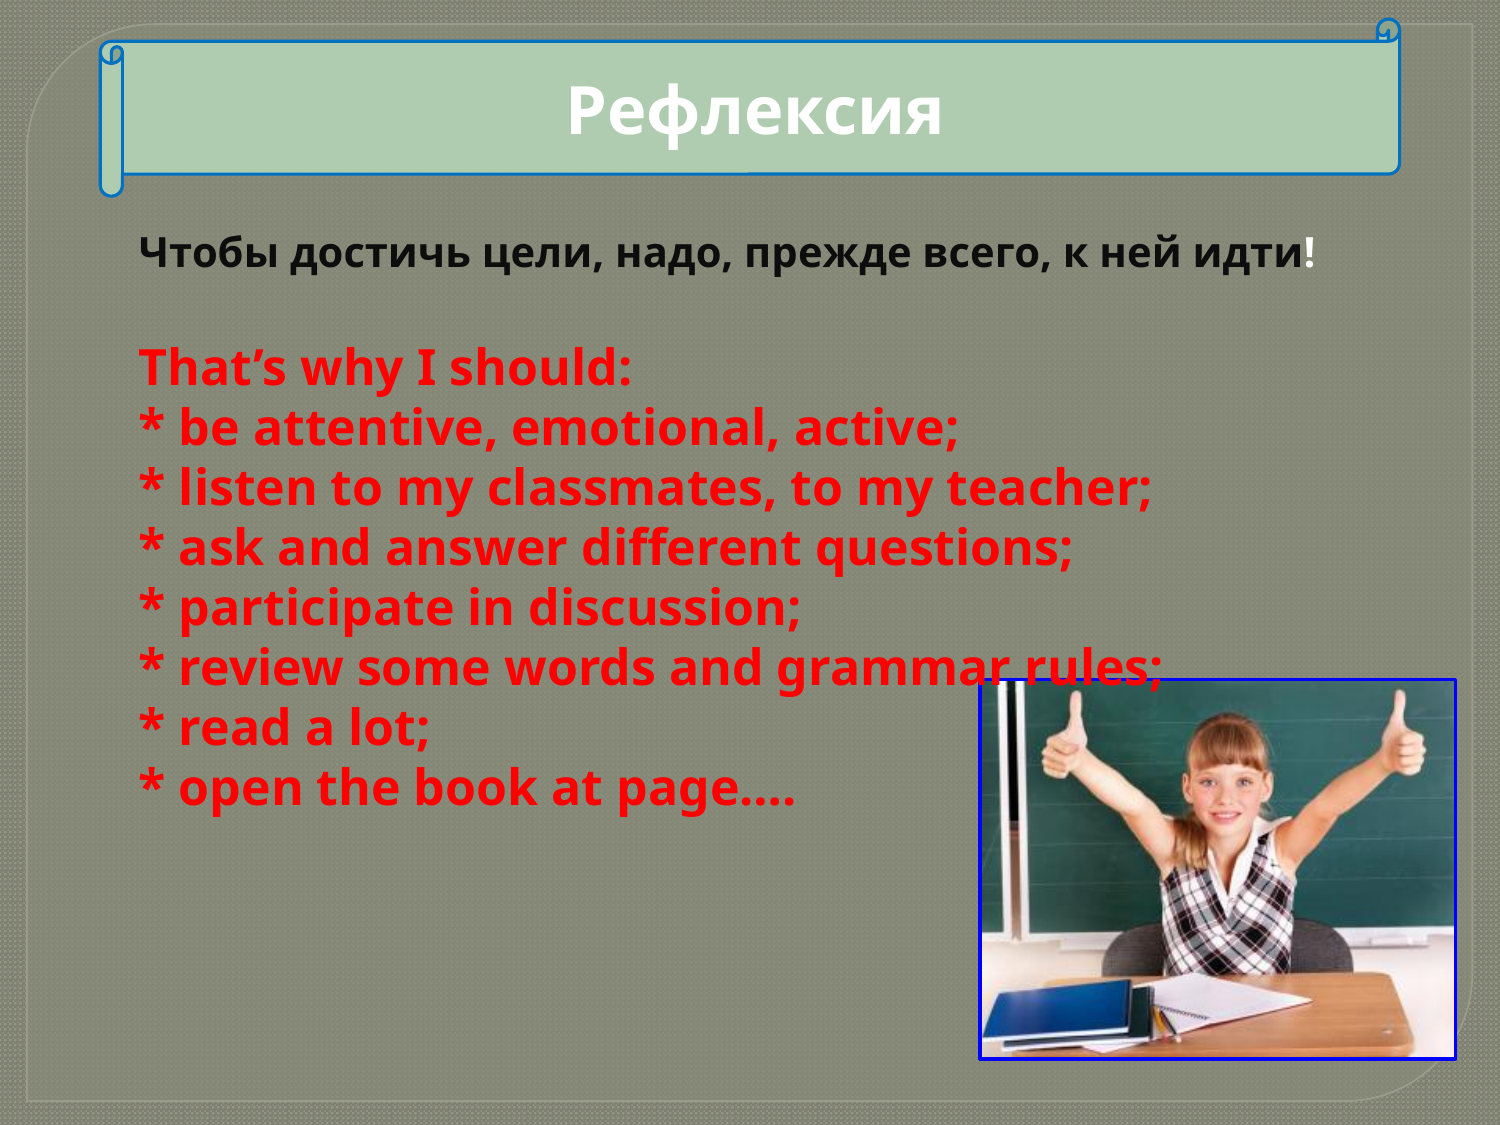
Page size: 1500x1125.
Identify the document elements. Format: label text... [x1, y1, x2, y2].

picture [981, 680, 1455, 1058]
text_box Рефлексия [97, 15, 1403, 200]
text_box Чтобы достичь цели, надо, прежде всего, к ней идти! That’s why I should: * be attentive, emotional, active; * listen to my classmates, to my teacher; * ask and answer different questions; * participate in discussion; * review some words and grammar rules; * read a lot; * open the book at page…. [123, 218, 1400, 824]
